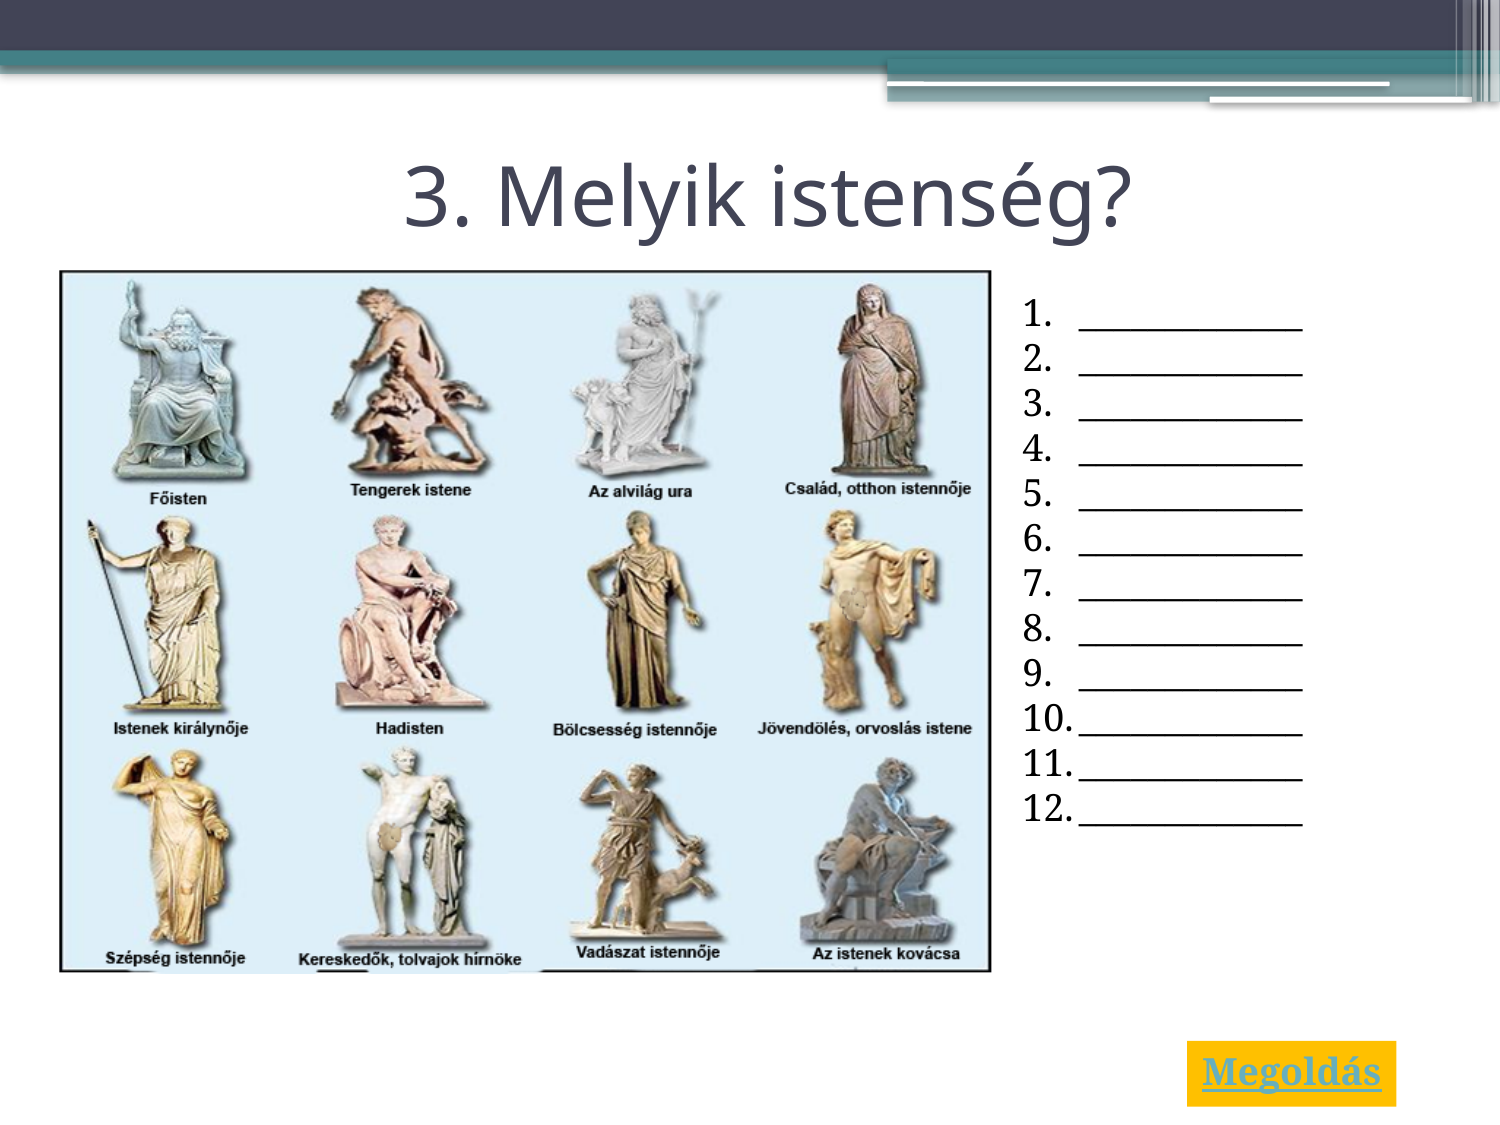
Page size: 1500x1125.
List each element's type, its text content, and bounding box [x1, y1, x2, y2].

text_box Megoldás [1187, 1040, 1397, 1107]
picture [58, 269, 994, 974]
title 3. Melyik istenség? [93, 105, 1444, 281]
text_box _____________ _____________ _____________ _____________ _____________ _____________ _____________ _____________ _____________ _____________ _____________ _____________ [1007, 281, 1465, 836]
